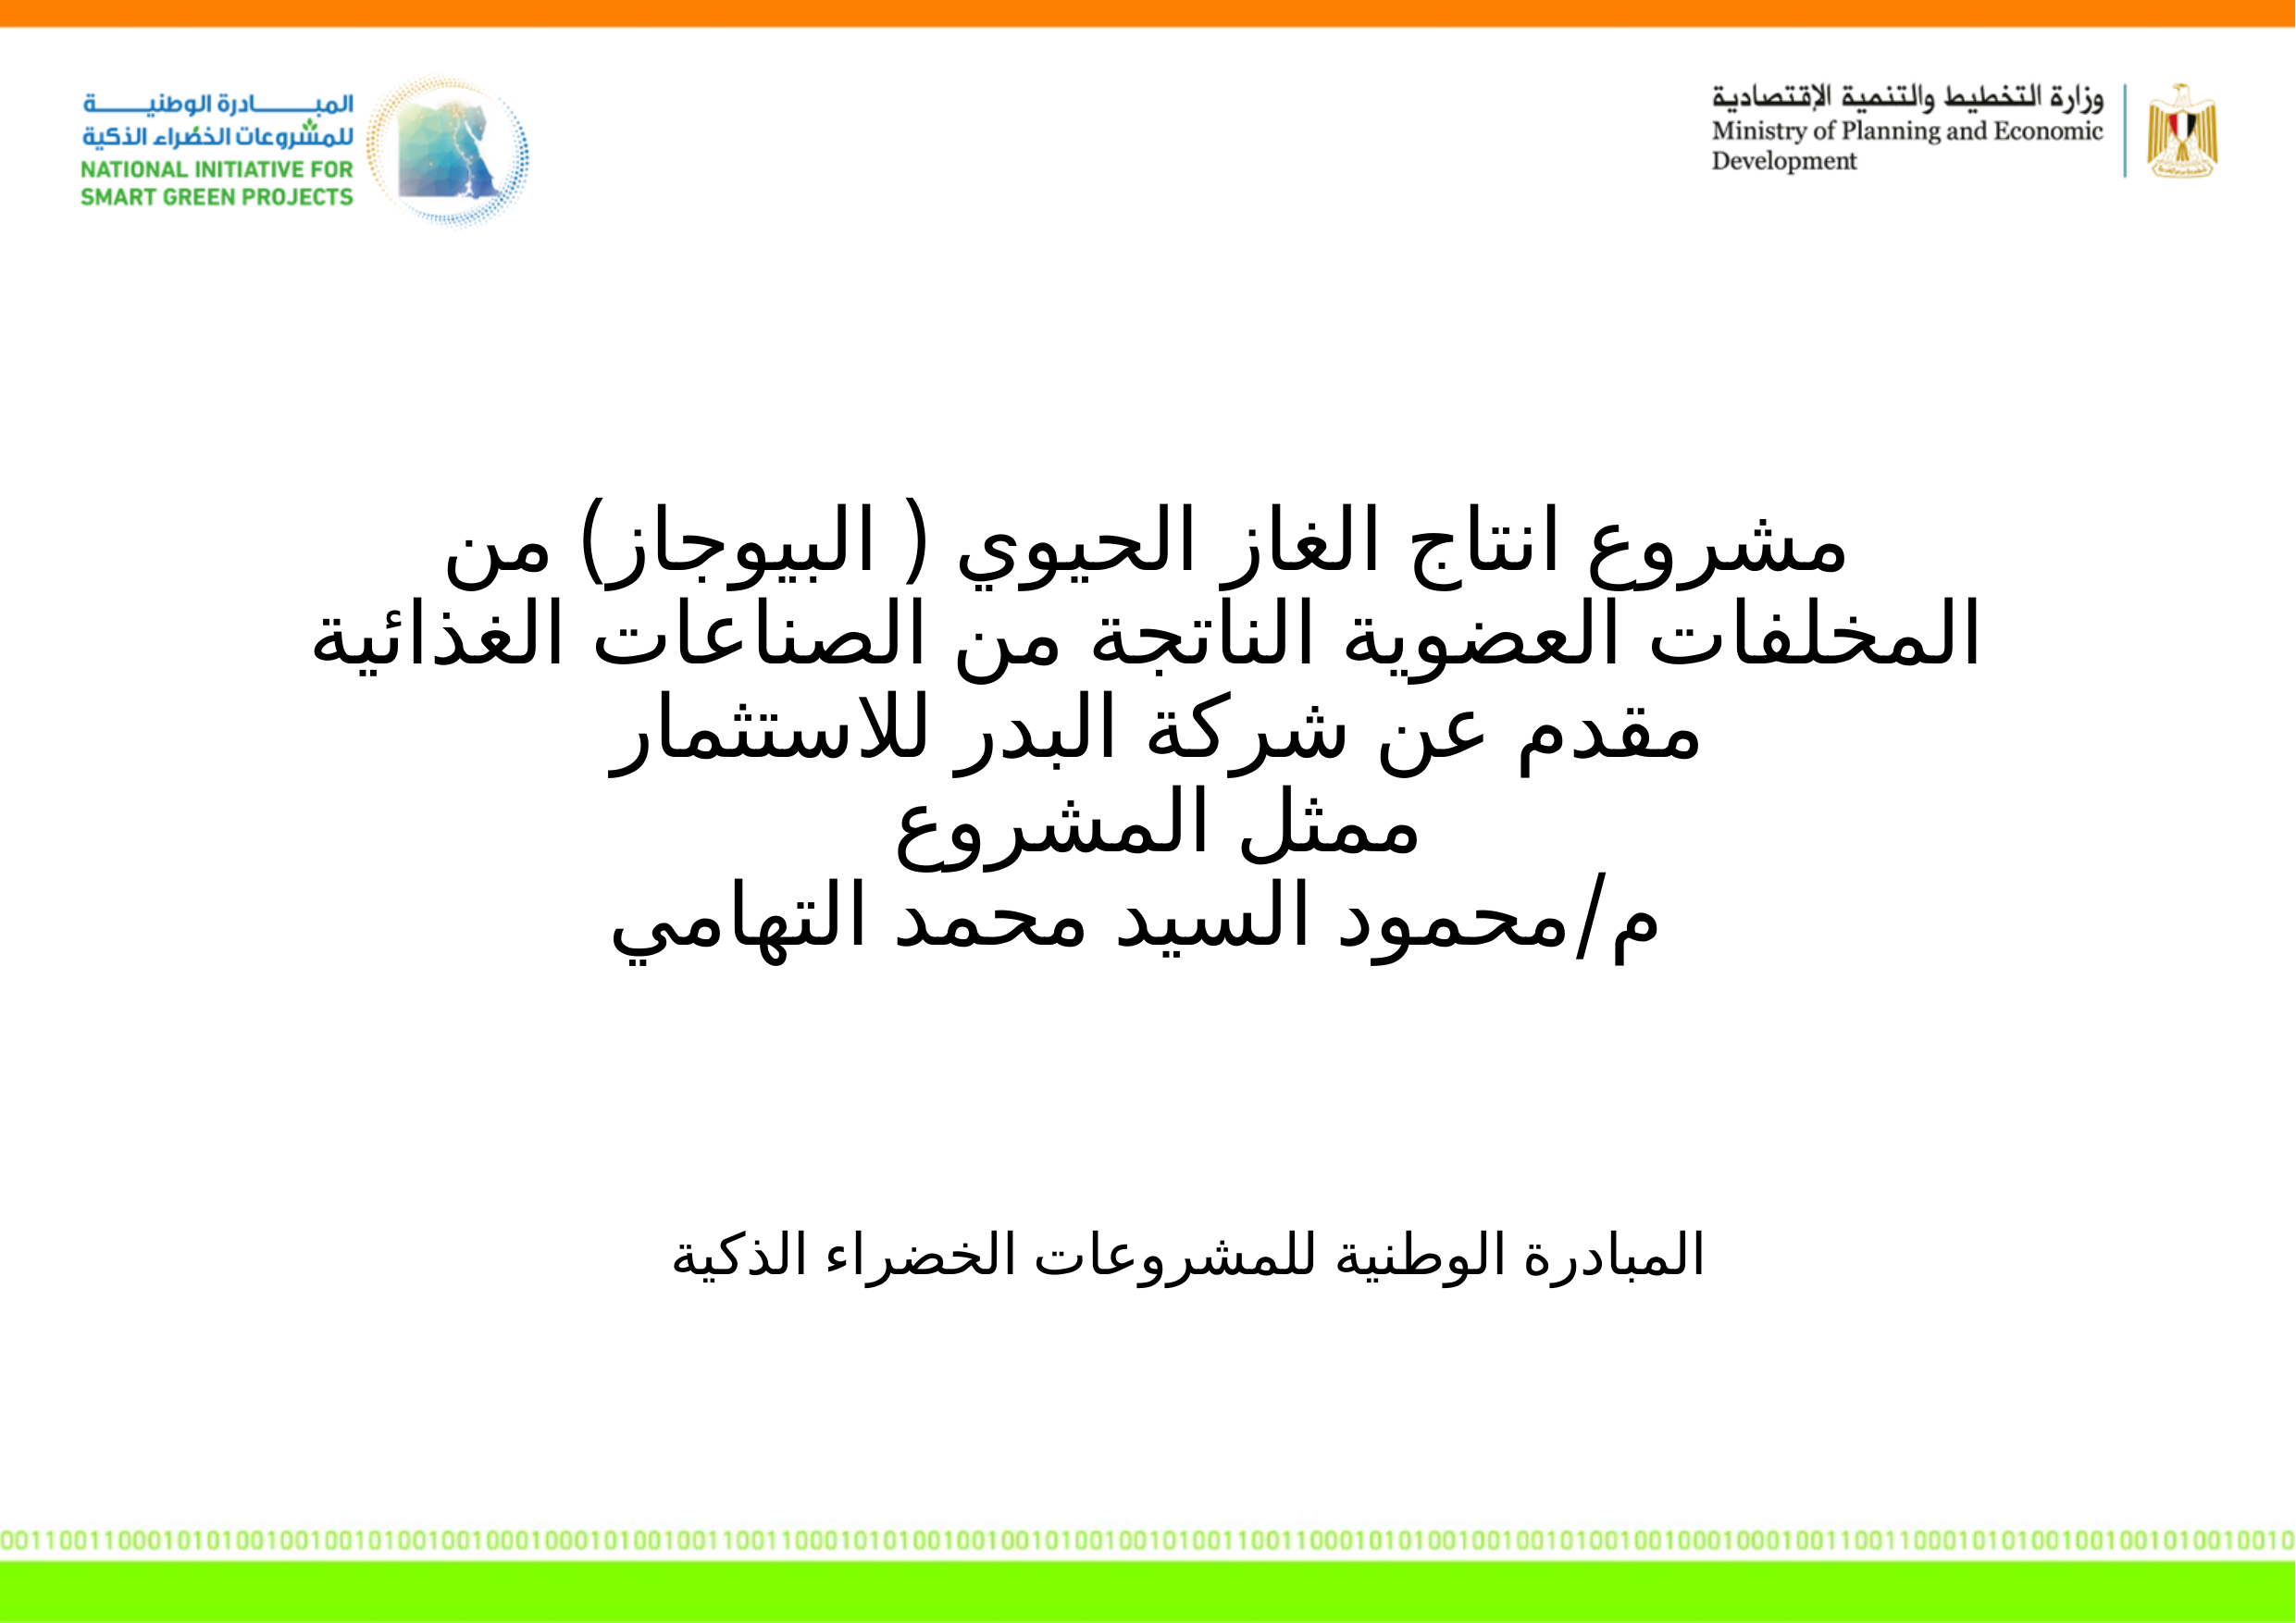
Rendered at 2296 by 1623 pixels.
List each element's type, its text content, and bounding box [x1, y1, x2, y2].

title مشروع انتاج الغاز الحيوي ( البيوجاز) من المخلفات العضوية الناتجة من الصناعات الغذائية مقدم عن شركة البدر للاستثمار ممثل المشروع م/محمود السيد محمد التهامي [287, 482, 2009, 972]
subtitle المبادرة الوطنية للمشروعات الخضراء الذكية [329, 1218, 2051, 1530]
picture [0, 0, 2296, 1623]
